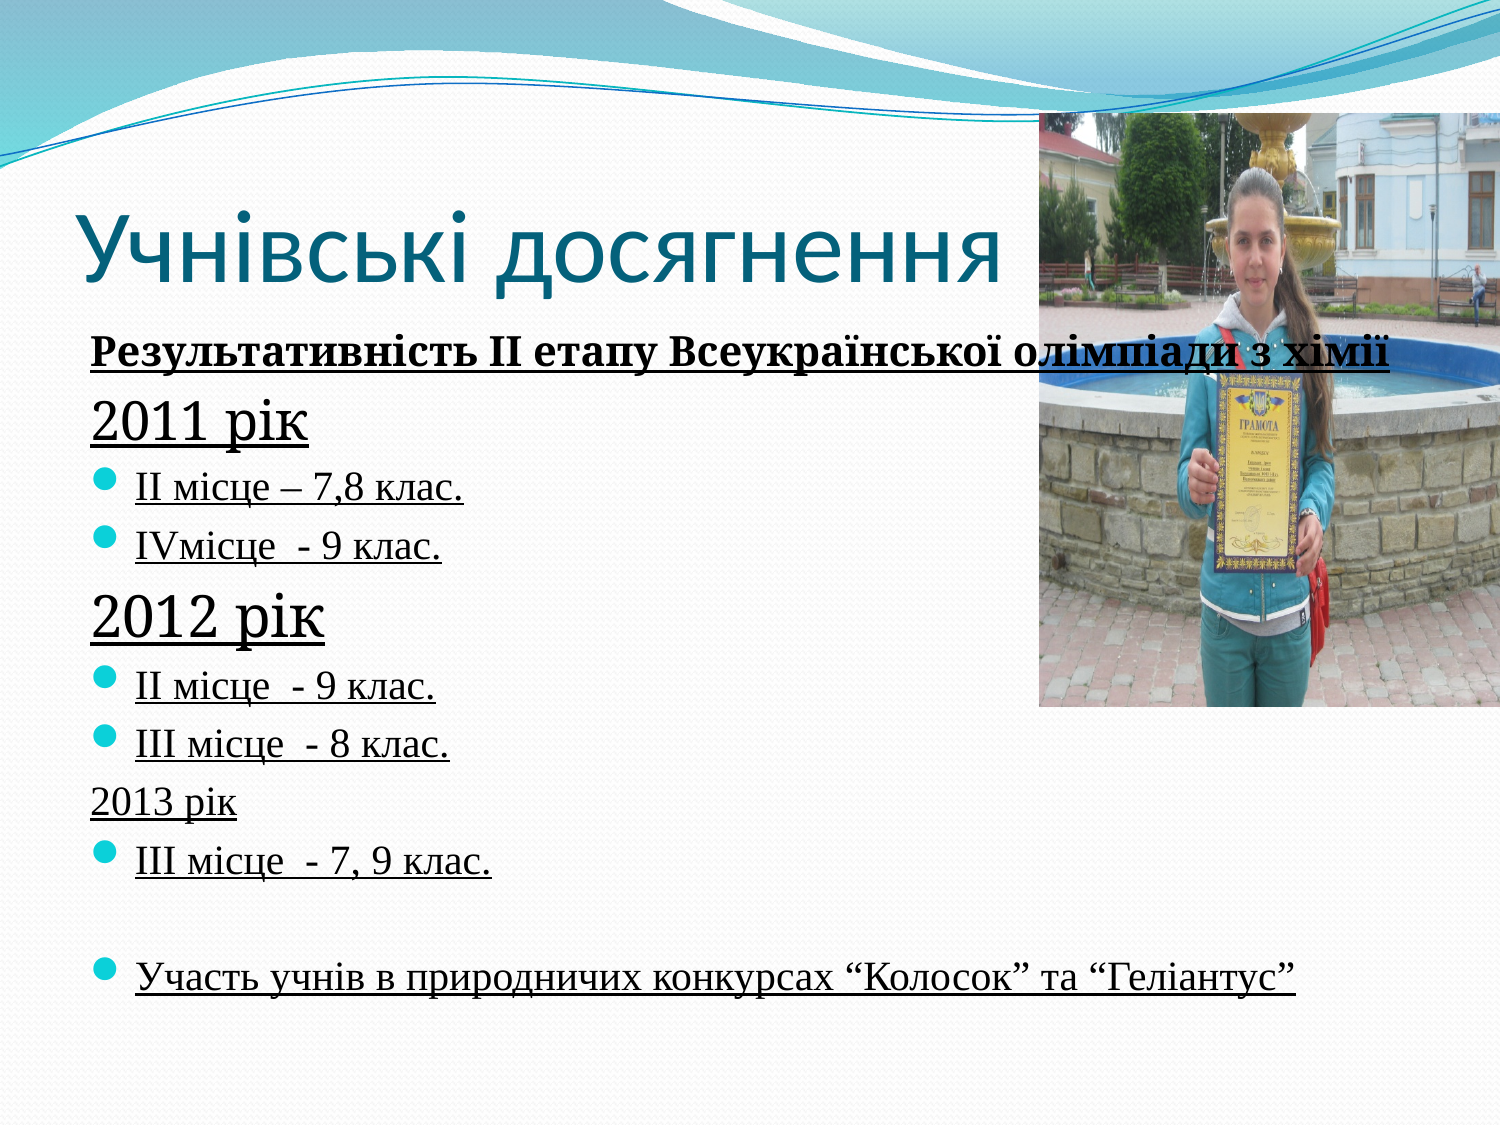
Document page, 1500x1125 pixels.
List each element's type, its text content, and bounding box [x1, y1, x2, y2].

list Результативність ІІ етапу Всеукраїнської олімпіади з хімії 2011 рік ІІ місце – 7,8 клас. ІVмісце - 9 клас. 2012 рік ІІ місце - 9 клас. ІІІ місце - 8 клас. 2013 рік ІІІ місце - 7, 9 клас. Участь учнів в природничих конкурсах “Колосок” та “Геліантус” [74, 317, 1426, 1038]
title Учнівські досягнення [74, 115, 1036, 304]
picture [1039, 113, 1500, 708]
